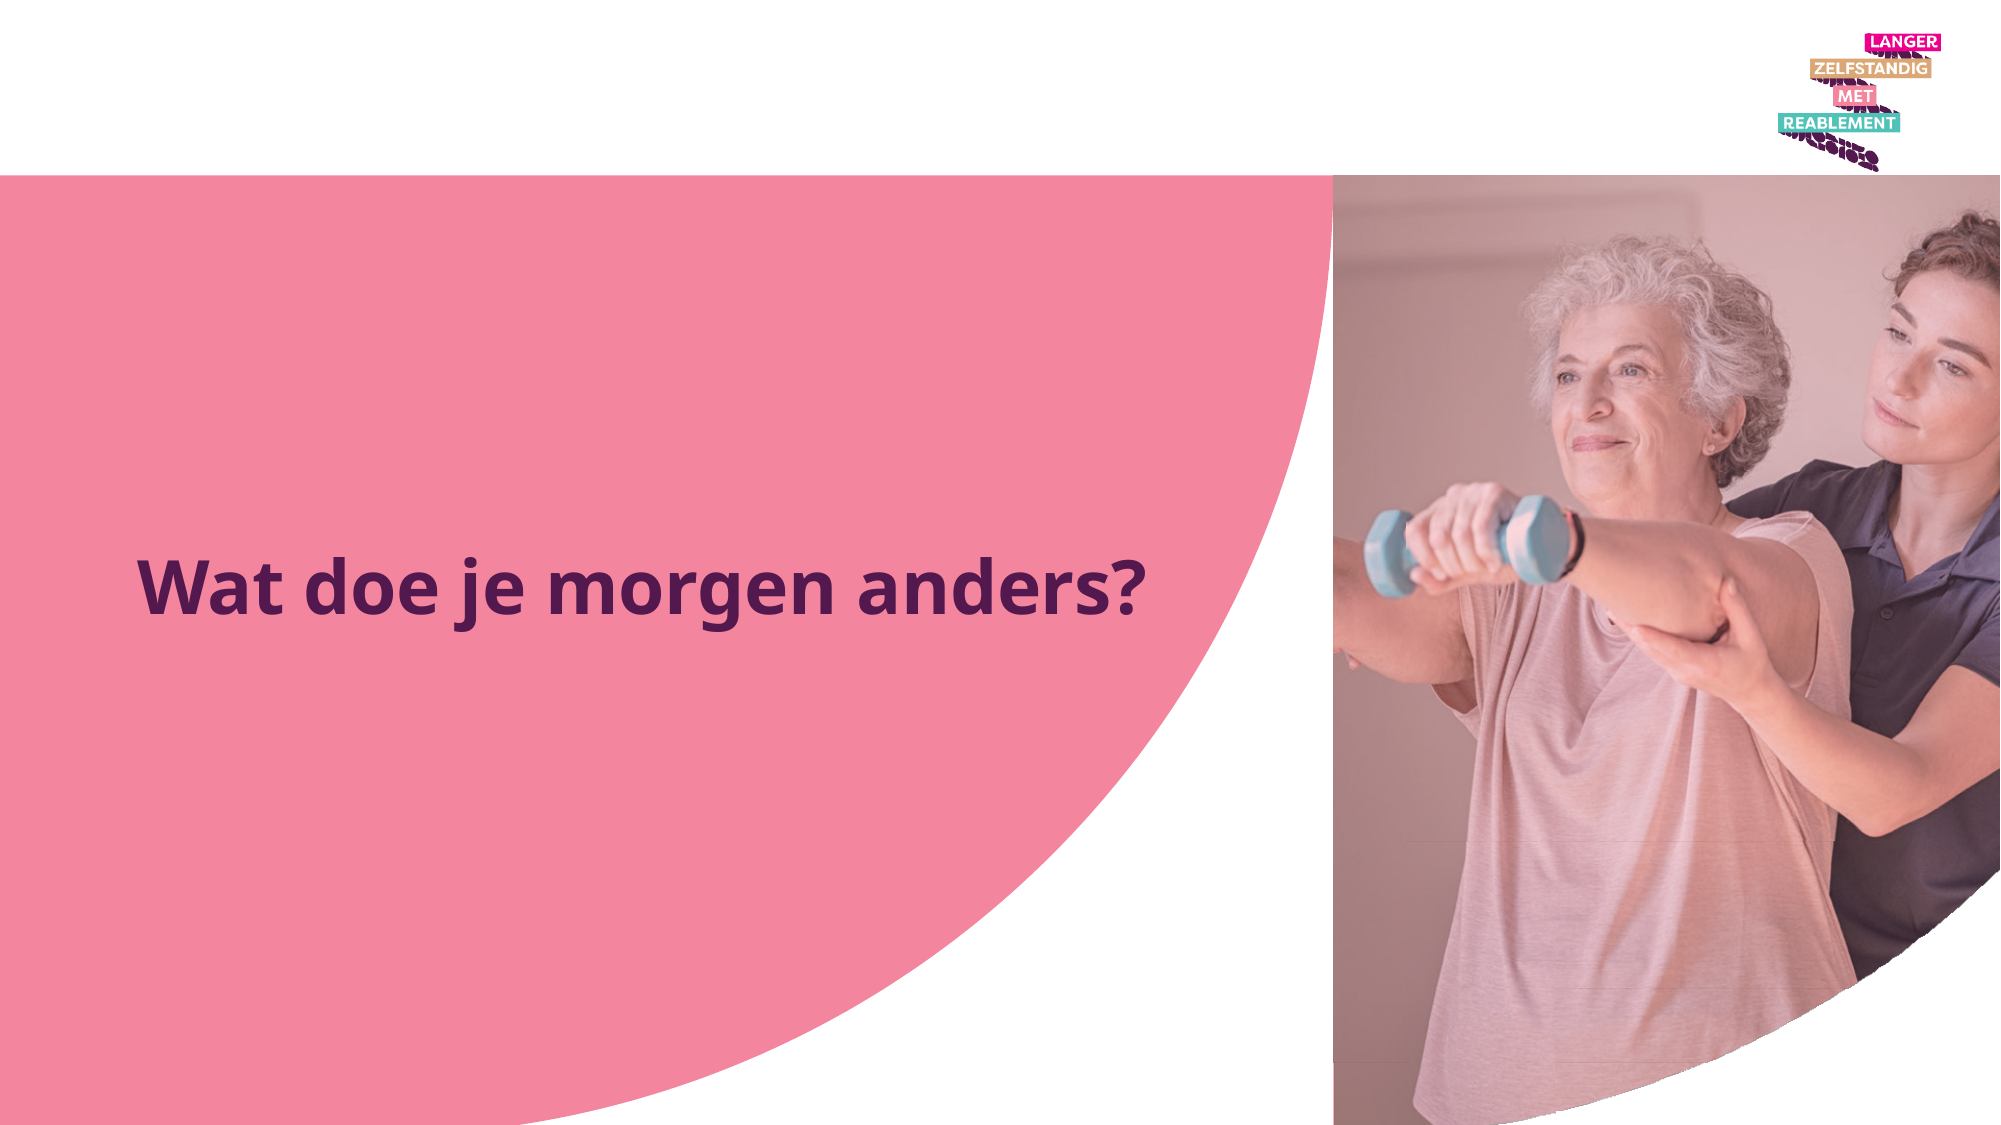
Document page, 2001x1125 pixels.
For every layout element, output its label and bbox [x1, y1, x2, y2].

text_box [0, 0, 2000, 172]
text_box [0, 182, 2000, 1125]
